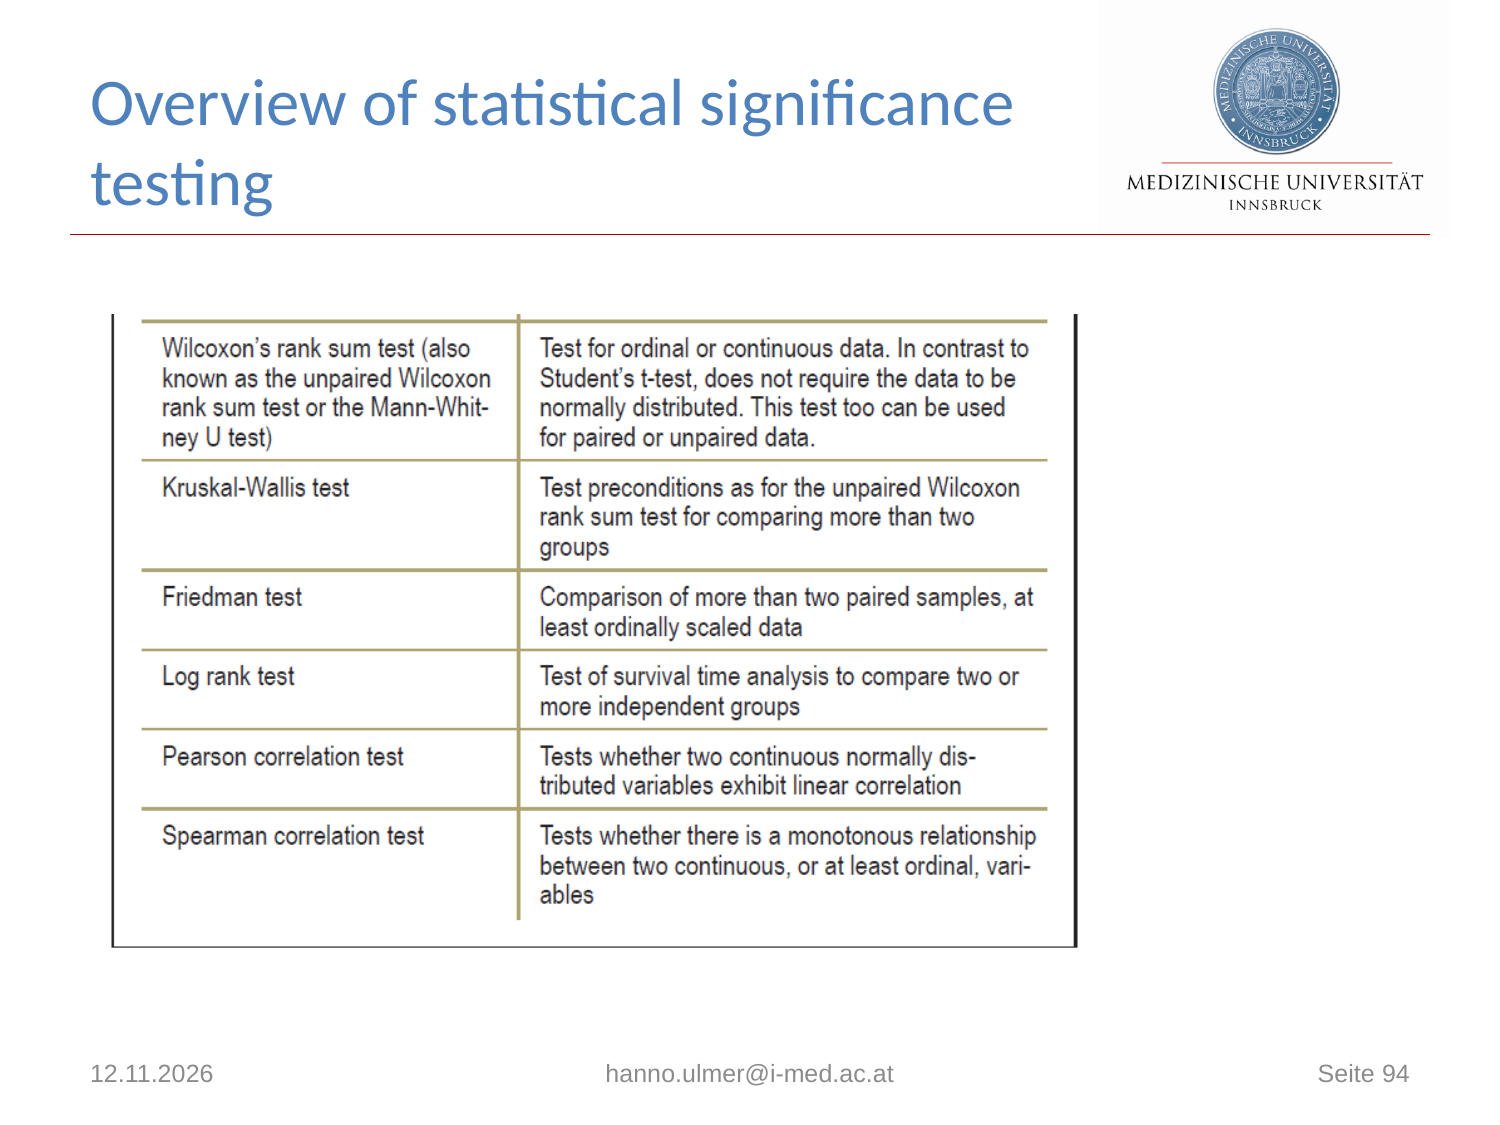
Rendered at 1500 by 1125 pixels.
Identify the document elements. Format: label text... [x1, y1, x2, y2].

footer hanno.ulmer@i-med.ac.at [512, 1042, 988, 1103]
slide_number Seite 94 [1074, 1042, 1425, 1103]
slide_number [75, 1042, 425, 1103]
picture [79, 314, 1086, 977]
title Overview of statistical significance testing [75, 45, 1090, 233]
picture [1098, 0, 1450, 238]
